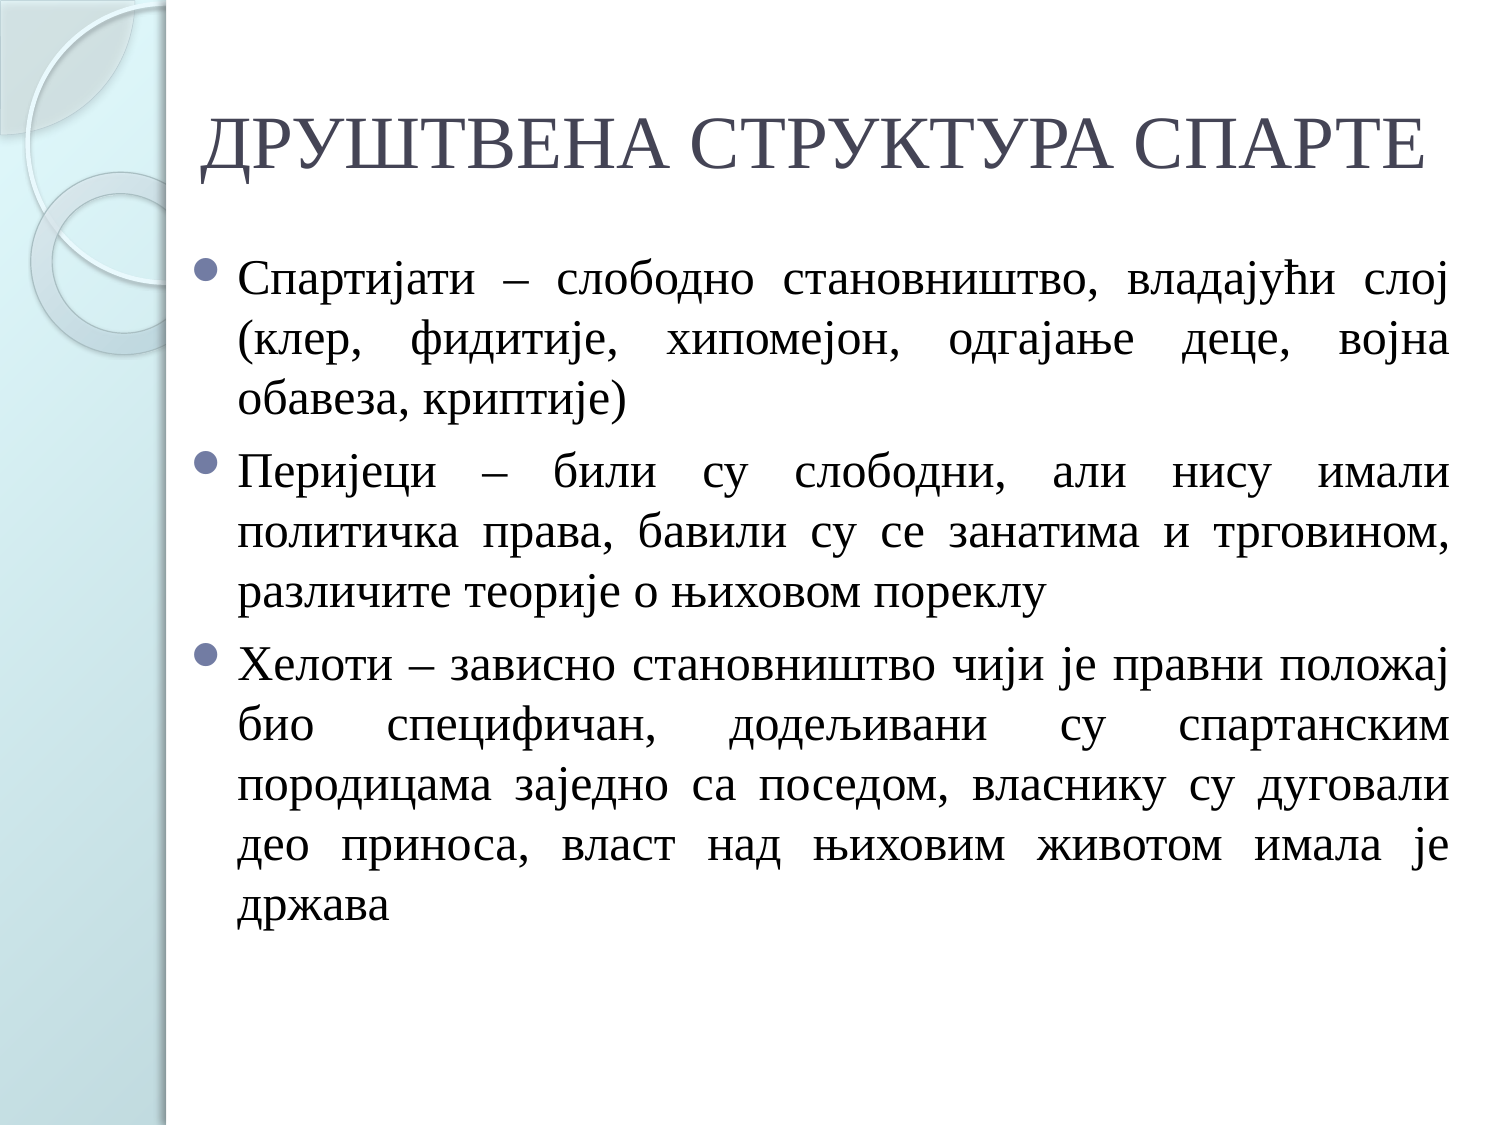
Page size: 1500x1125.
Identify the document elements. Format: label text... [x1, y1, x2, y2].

list Спартијати – слободно становништво, владајући слој (клер, фидитије, хипомејон, одгајање деце, војна обавеза, криптије) Перијеци – били су слободни, али нису имали политичка права, бавили су се занатима и трговином, различите теорије о њиховом пореклу Хелоти – зависно становништво чији је правни положај био специфичан, додељивани су спартанским породицама заједно са поседом, власнику су дуговали део приноса, власт над њиховим животом имала је држава [162, 237, 1466, 1025]
title ДРУШТВЕНА СТРУКТУРА СПАРТЕ [162, 45, 1466, 233]
